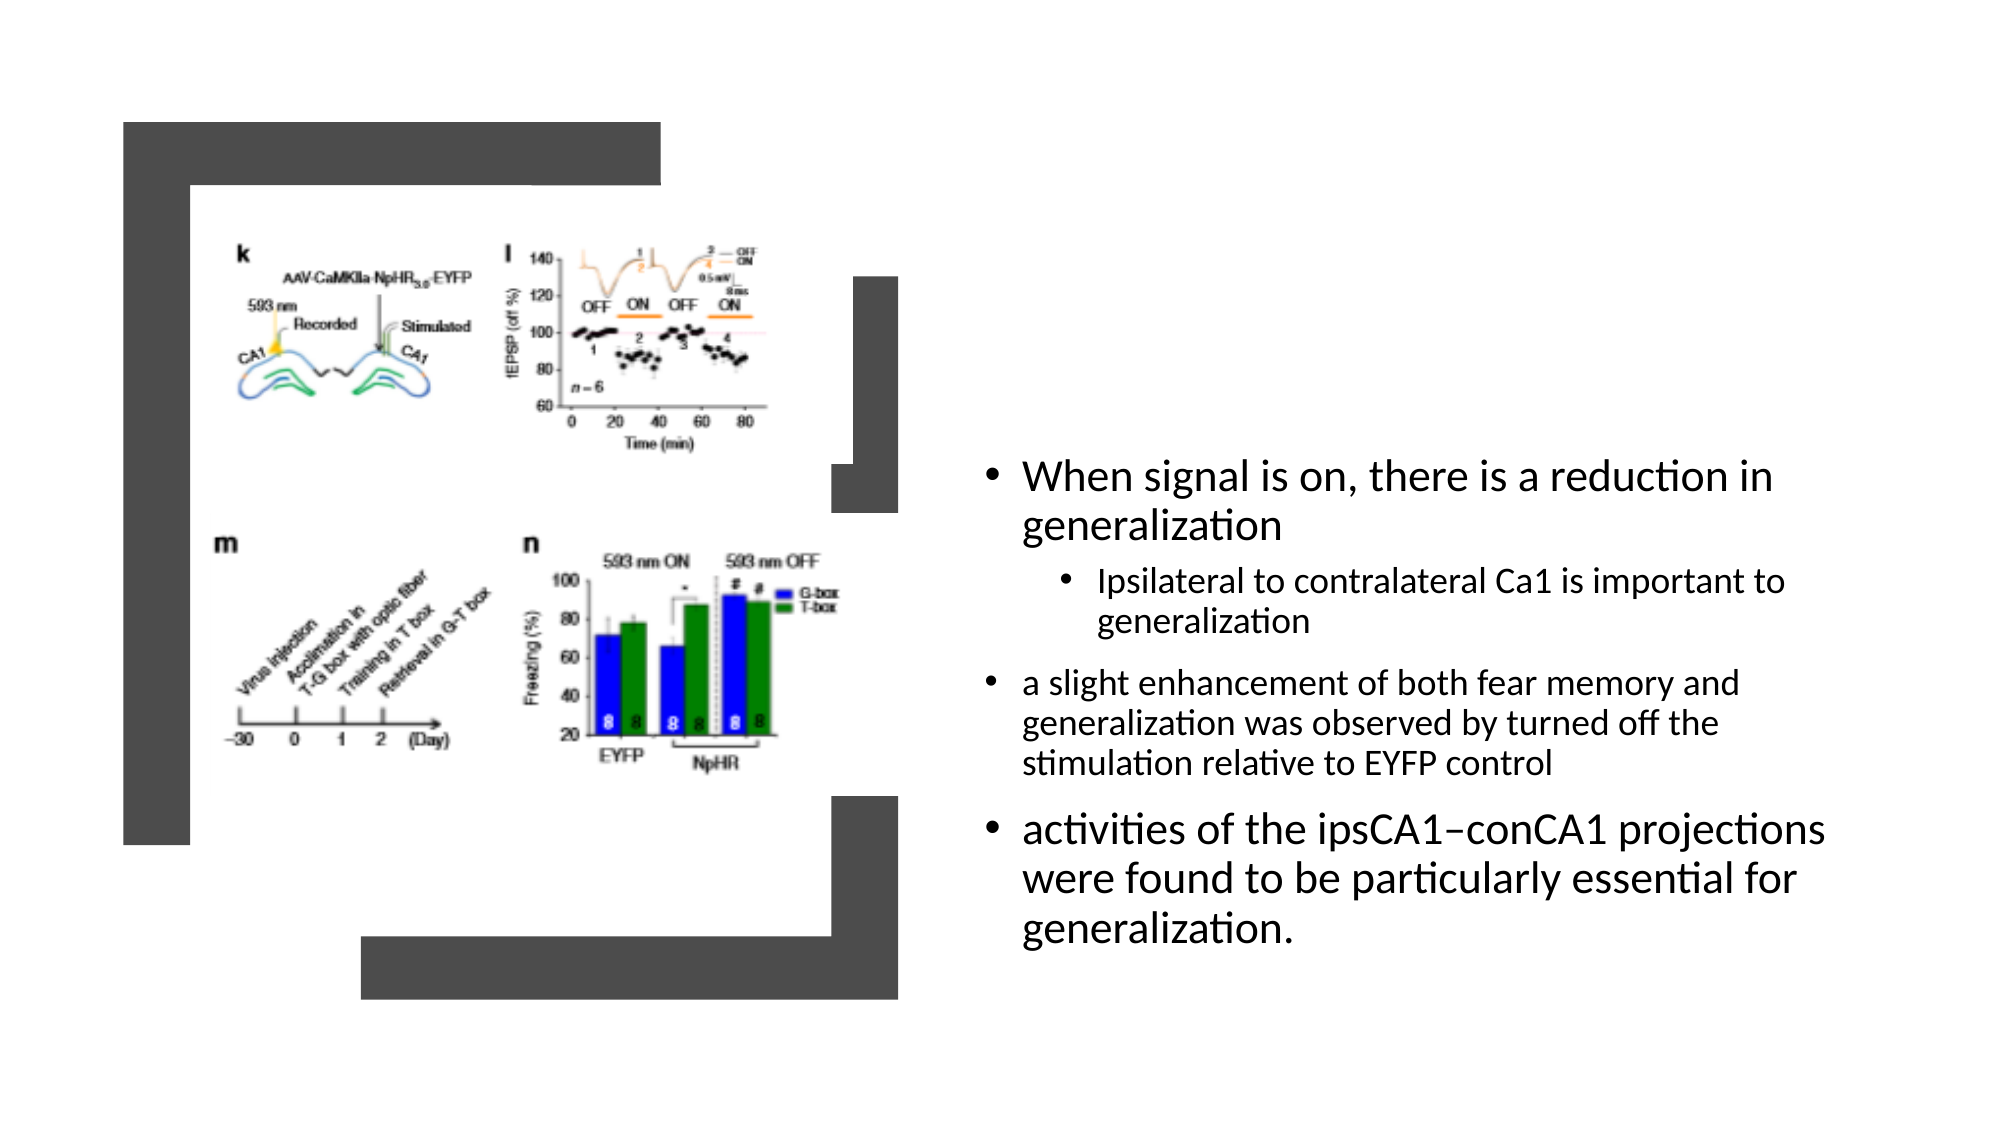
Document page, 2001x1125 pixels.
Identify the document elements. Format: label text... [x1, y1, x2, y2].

picture [209, 513, 924, 796]
text_box [831, 276, 899, 513]
picture [209, 236, 853, 464]
text_box [123, 122, 661, 846]
text_box [360, 796, 899, 1000]
list When signal is on, there is a reduction in generalization Ipsilateral to contralateral Ca1 is important to generalization a slight enhancement of both fear memory and generalization was observed by turned off the stimulation relative to EYFP control activities of the ipsCA1–conCA1 projections were found to be particularly essential for generalization. [969, 444, 1853, 1014]
